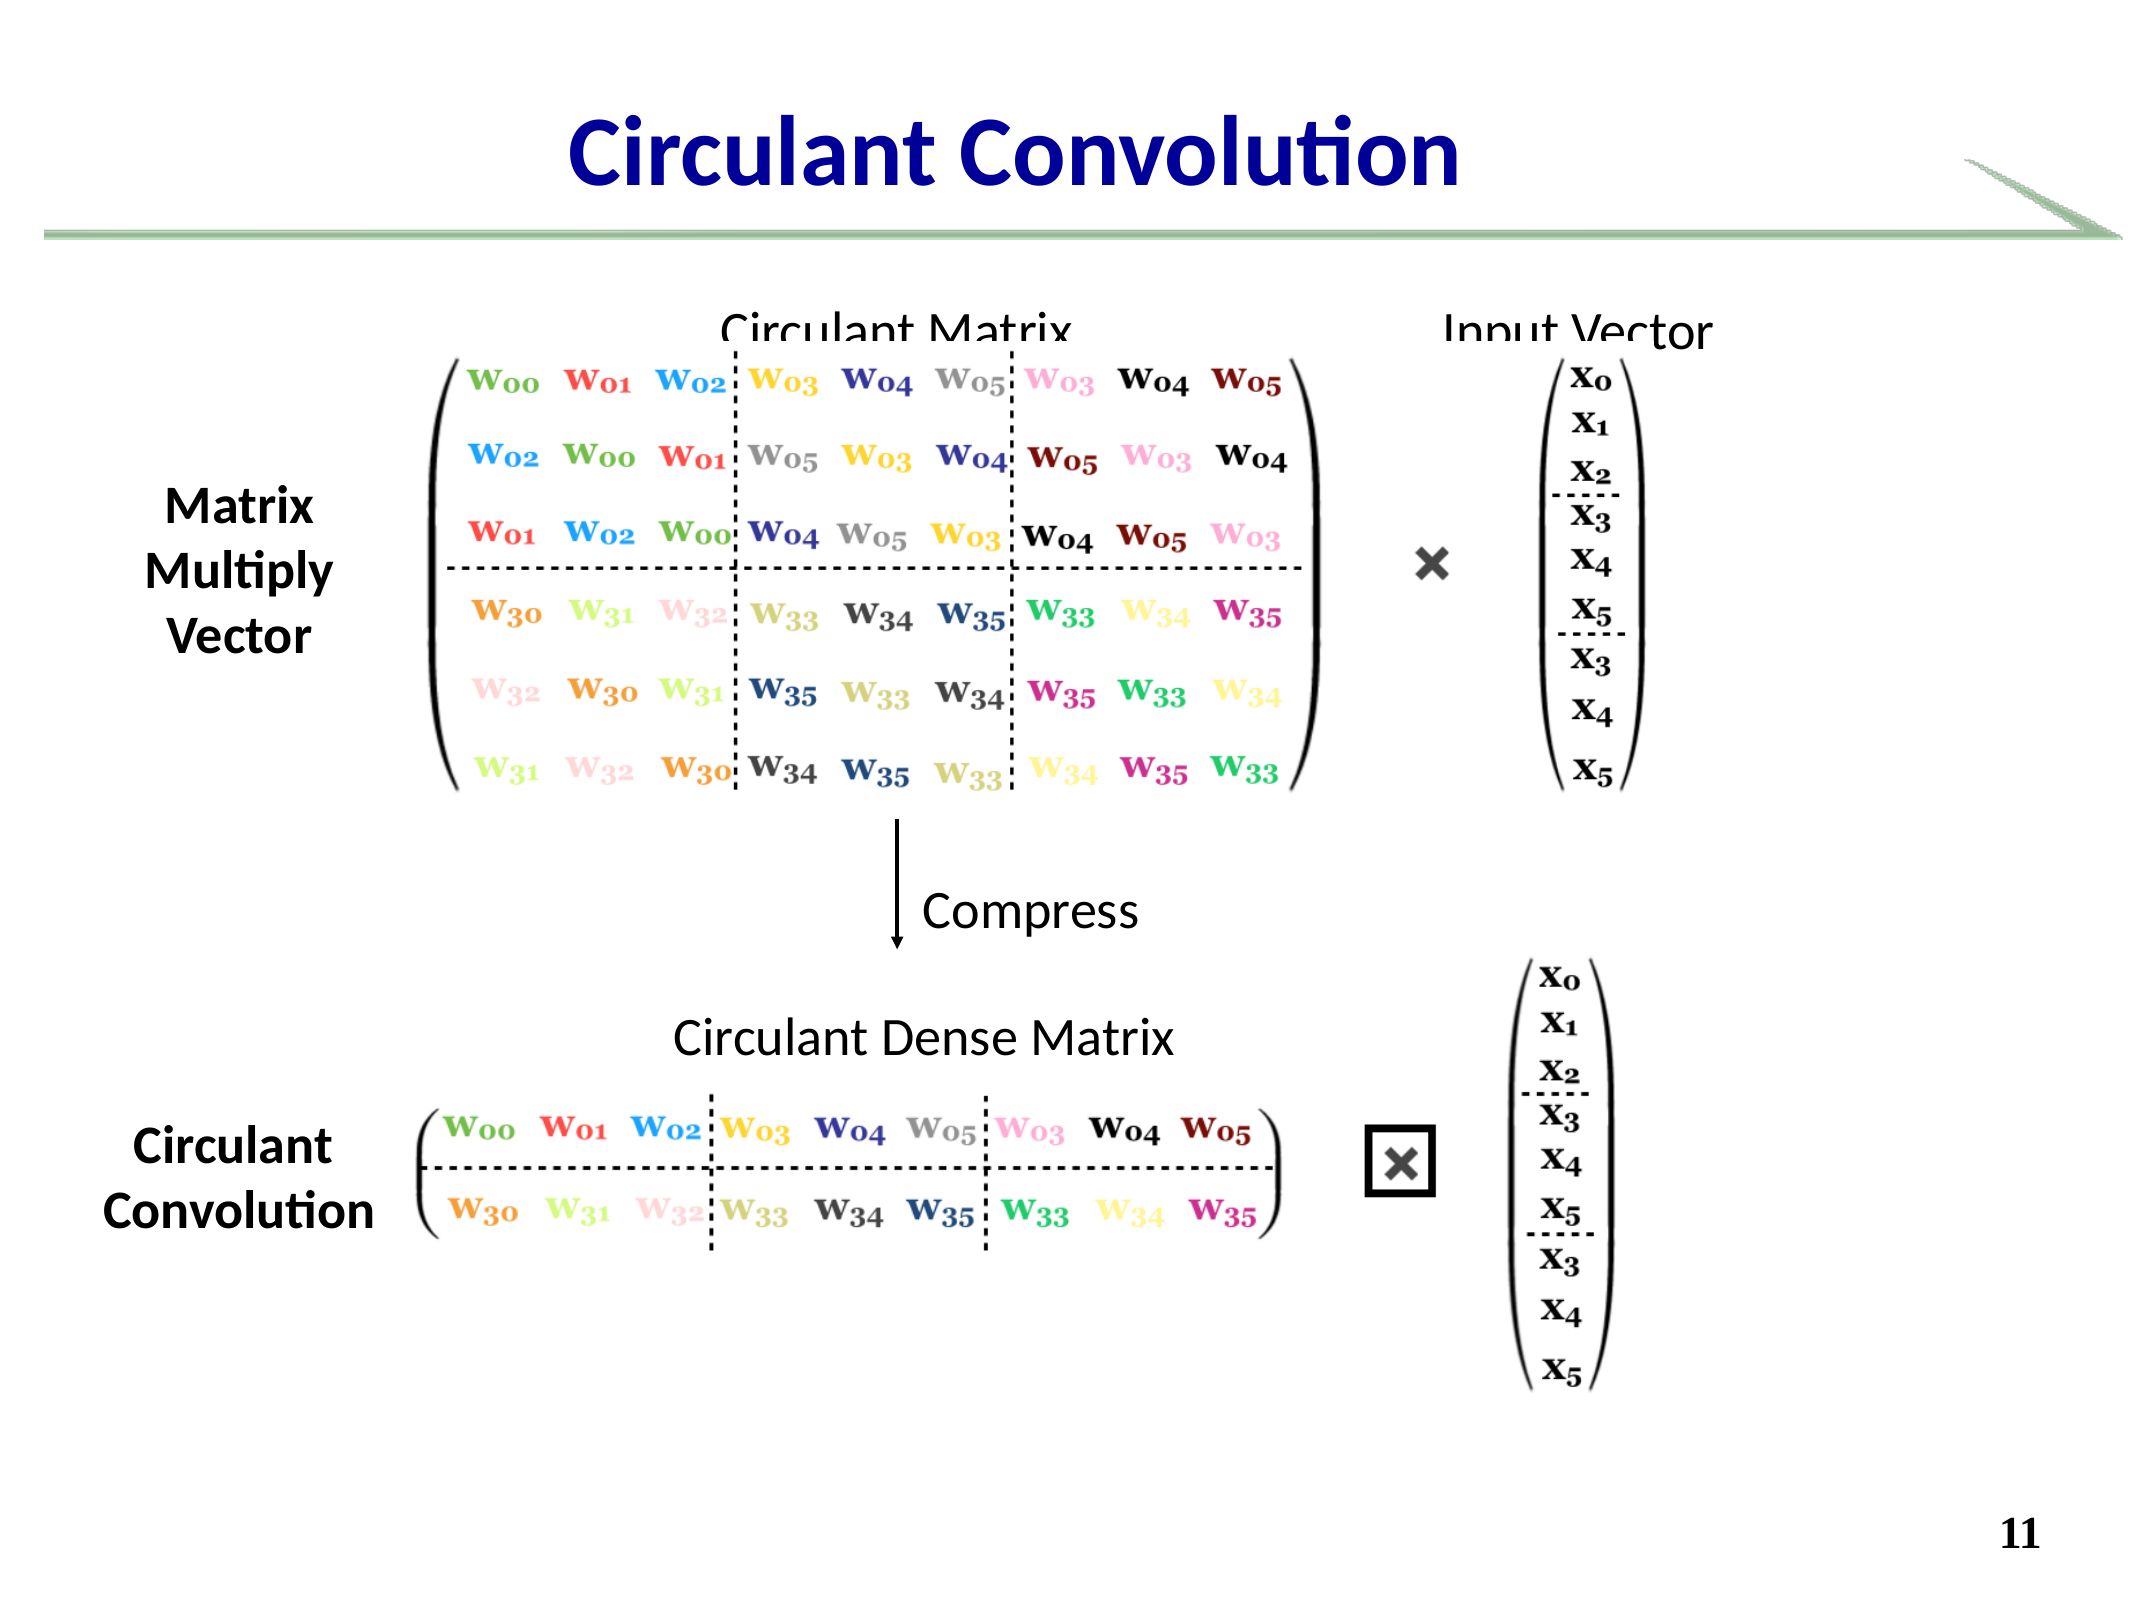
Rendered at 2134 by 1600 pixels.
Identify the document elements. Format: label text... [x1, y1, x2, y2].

picture [44, 159, 2125, 240]
slide_number 11 [1995, 1503, 2043, 1557]
text_box Matrix Multiply Vector [136, 460, 343, 673]
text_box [408, 263, 1725, 799]
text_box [896, 818, 1150, 950]
text_box Circulant Convolution [94, 1100, 385, 1248]
title Circulant Convolution [55, 73, 1977, 233]
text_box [404, 948, 1629, 1400]
